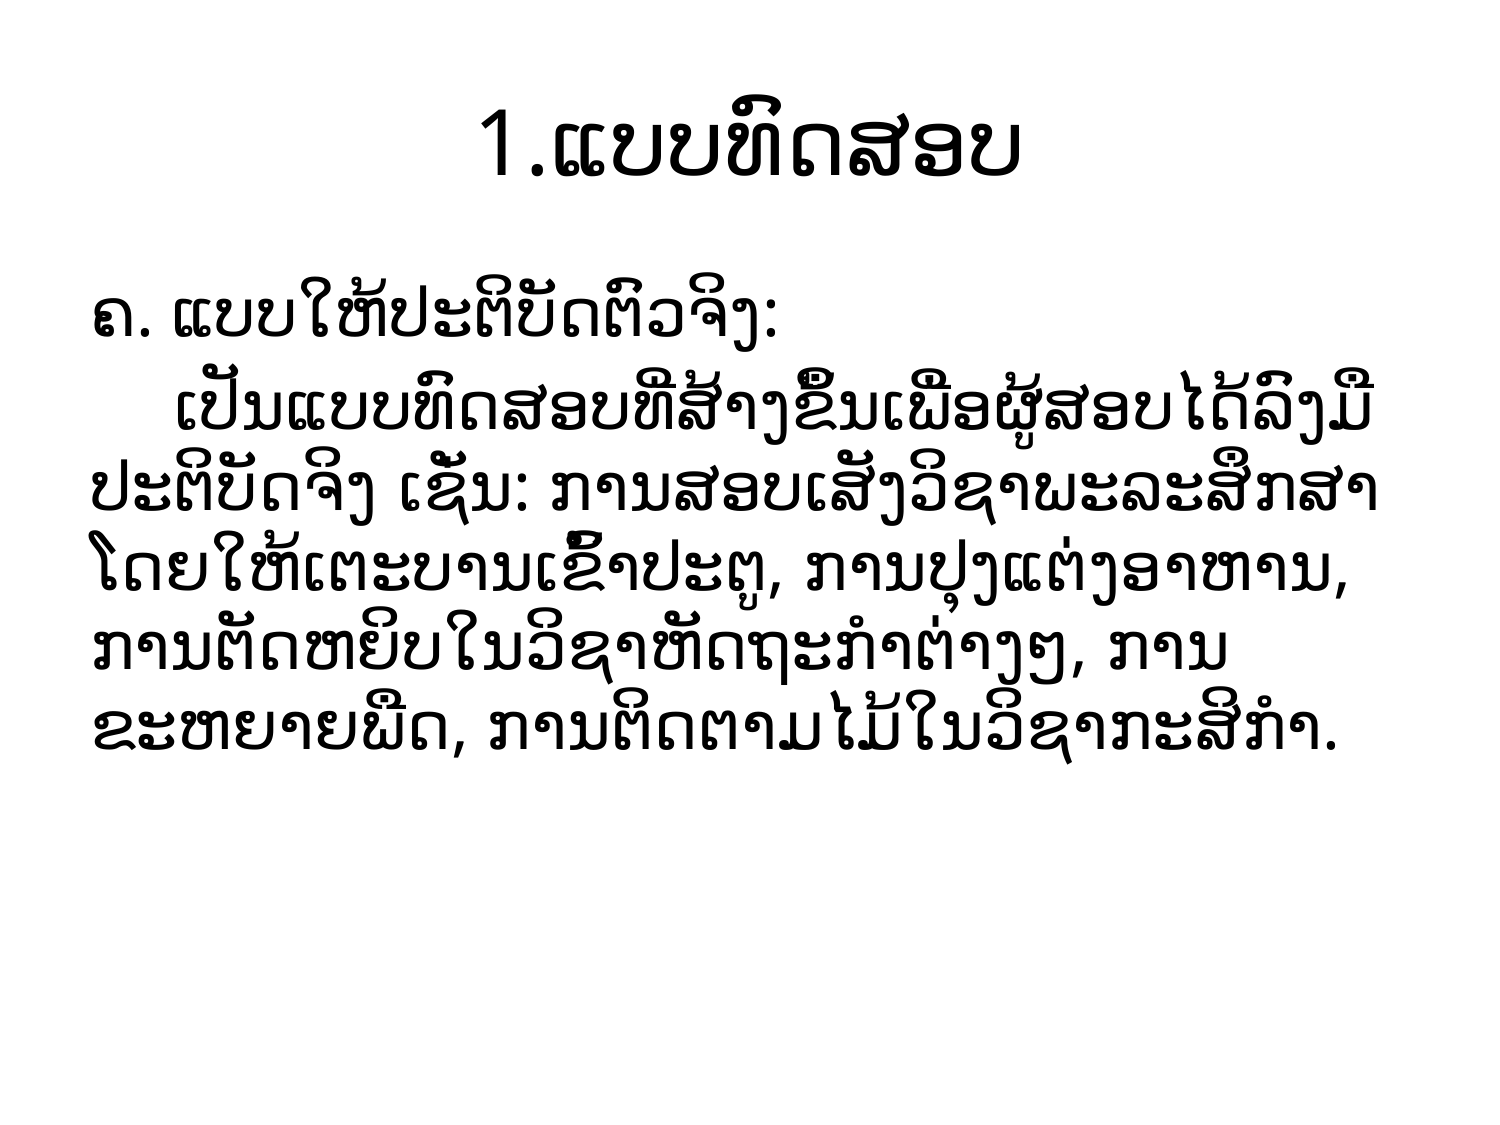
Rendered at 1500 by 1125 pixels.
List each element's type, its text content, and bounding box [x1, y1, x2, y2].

list ຄ. ແບບໃຫ້ປະຕິບັດຕົວຈິງ: ເປັນແບບທົດສອບທີ່ສ້າງຂຶ້ນເພື່ອຜູ້ສອບໄດ້ລົງມືປະຕິບັດຈິງ ເຊັ່ນ: ການສອບເສັງວິຊາພະລະສຶກສາໂດຍໃຫ້ເຕະບານເຂົ້າປະຕູ, ການປຸງແຕ່ງອາຫານ, ການຕັດຫຍິບໃນວິຊາຫັດຖະກຳຕ່າງໆ, ການຂະຫຍາຍພືດ, ການຕິດຕາມໄມ້ໃນວິຊາກະສິກໍາ. [75, 262, 1425, 1005]
title 1.ແບບທົດສອບ [75, 45, 1425, 233]
